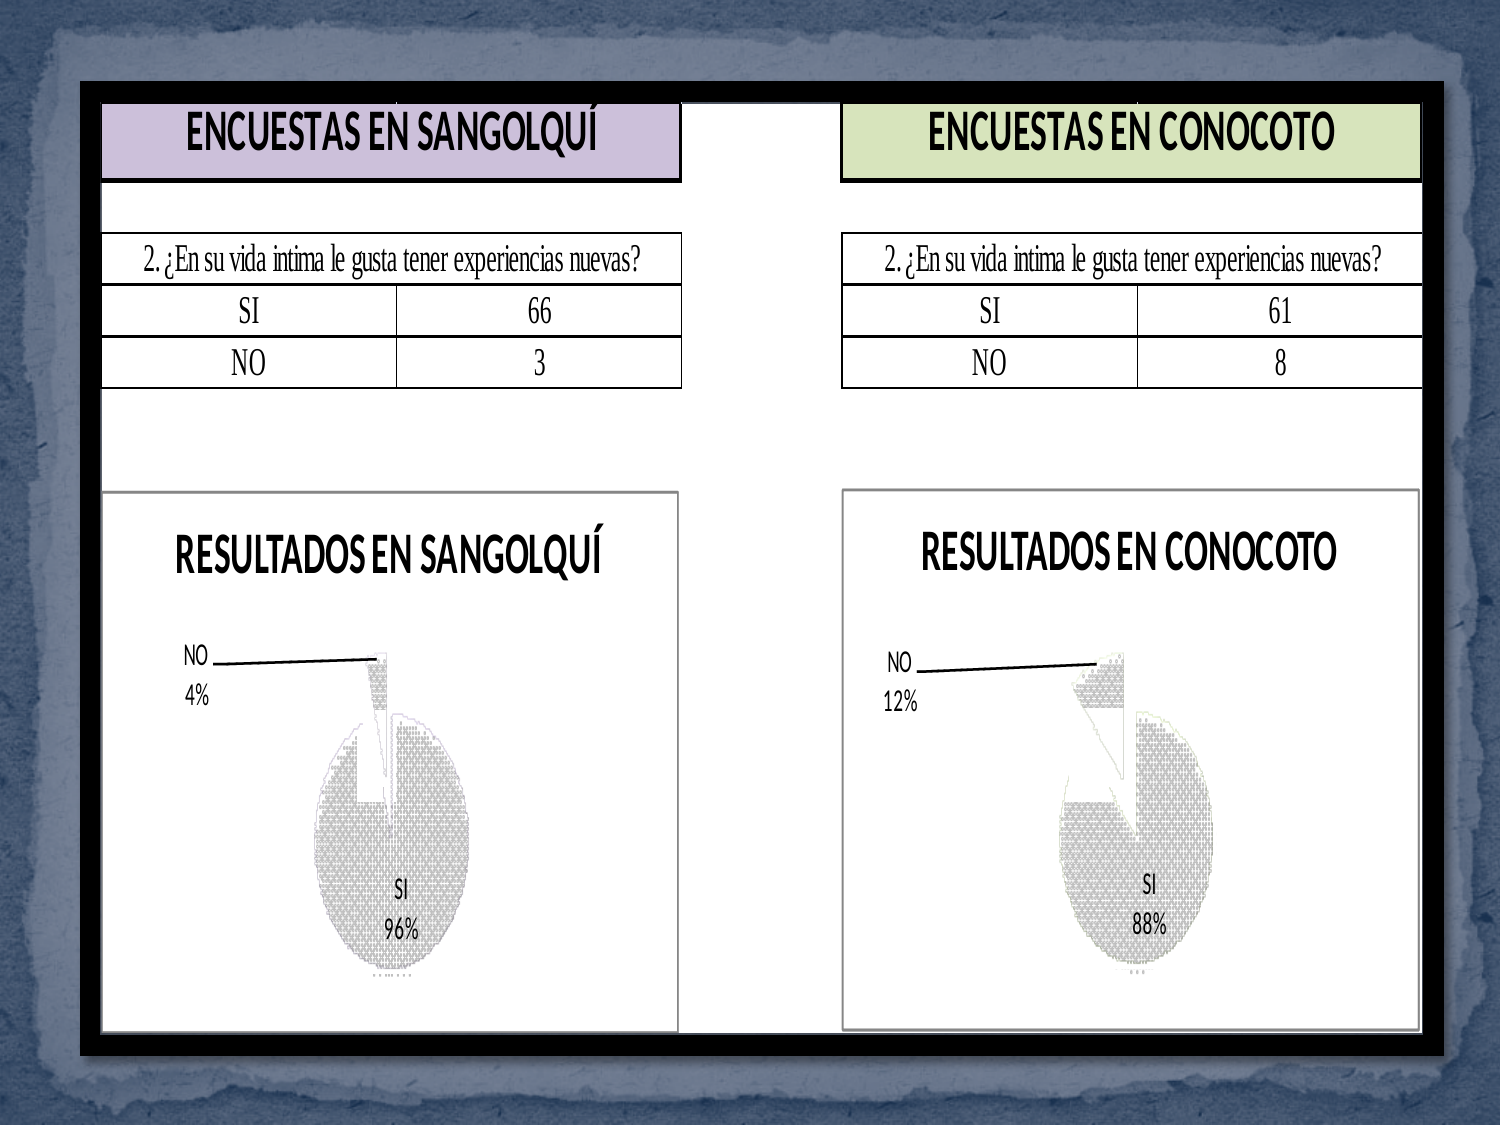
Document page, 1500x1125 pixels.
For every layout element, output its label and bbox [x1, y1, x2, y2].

picture [101, 102, 1422, 1034]
